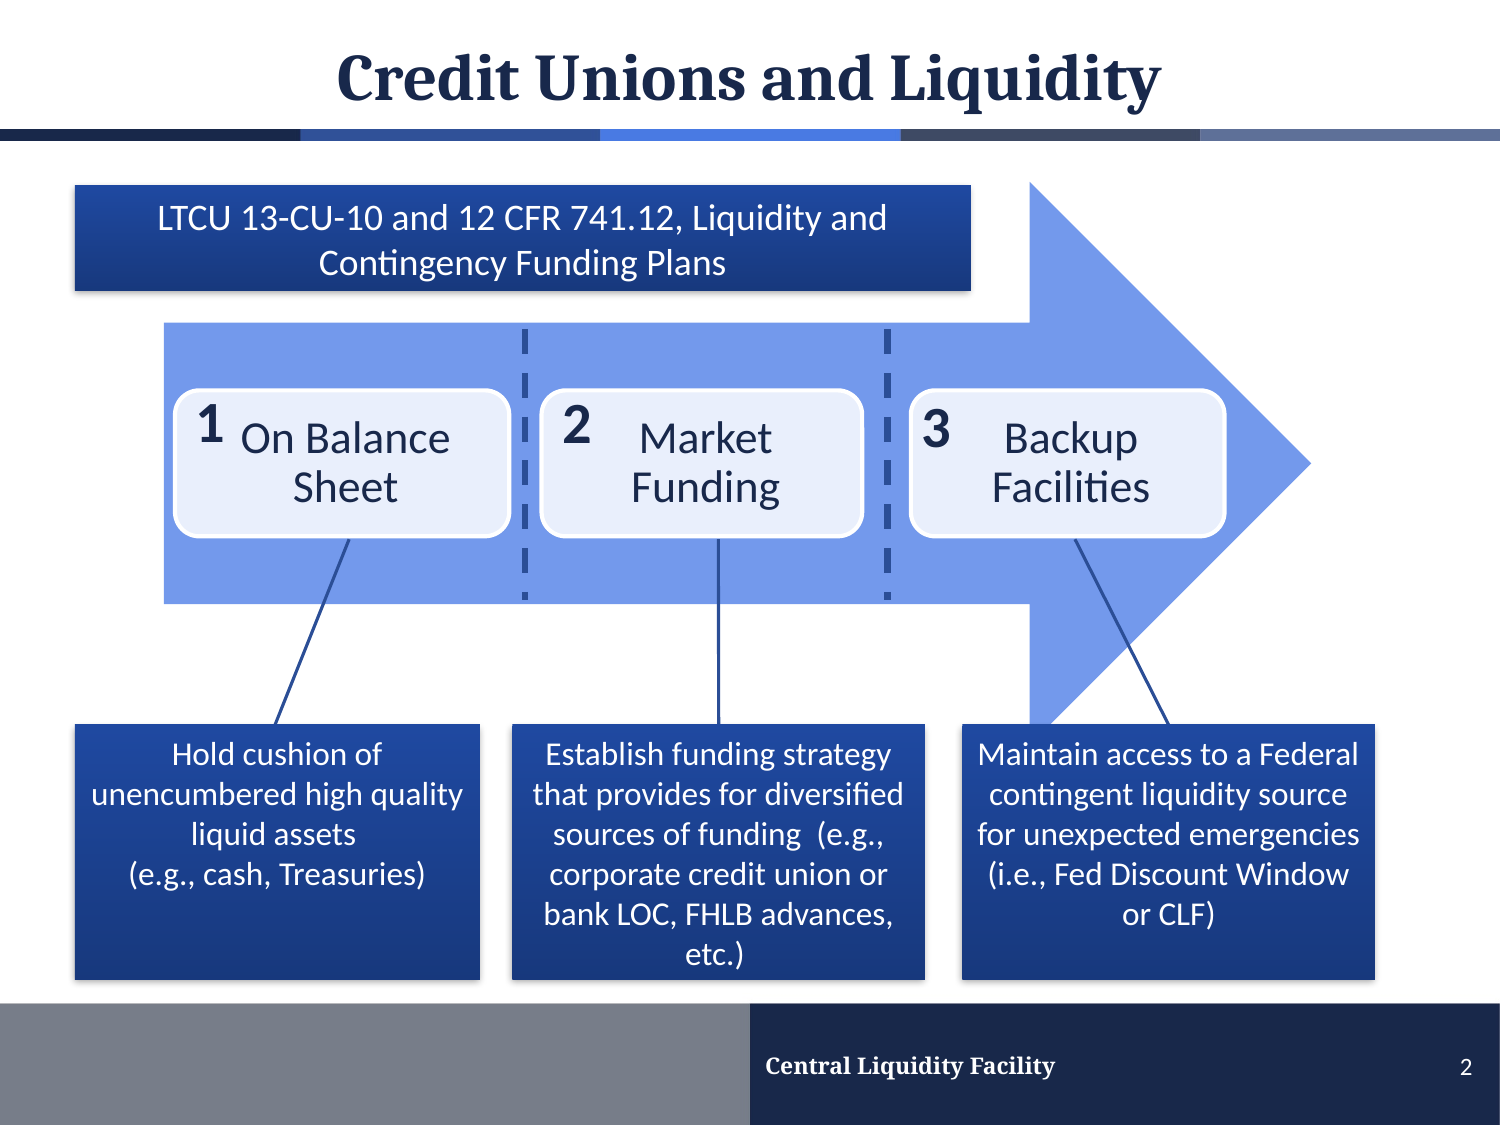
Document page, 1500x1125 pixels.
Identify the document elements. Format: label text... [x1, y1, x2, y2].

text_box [274, 538, 350, 726]
text_box Maintain access to a Federal contingent liquidity source for unexpected emergencies (i.e., Fed Discount Window or CLF) [962, 754, 1375, 980]
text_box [1074, 538, 1169, 726]
text_box Hold cushion of unencumbered high quality liquid assets (e.g., cash, Treasuries) [74, 753, 480, 980]
title Credit Unions and Liquidity [37, 13, 1463, 134]
footer Central Liquidity Facility [750, 1035, 1225, 1096]
slide_number 2 [1400, 1035, 1488, 1096]
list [74, 181, 1426, 746]
text_box Establish funding strategy that provides for diversified sources of funding (e.g., corporate credit union or bank LOC, FHLB advances, etc.) [512, 754, 925, 980]
picture [0, 0, 1500, 1125]
